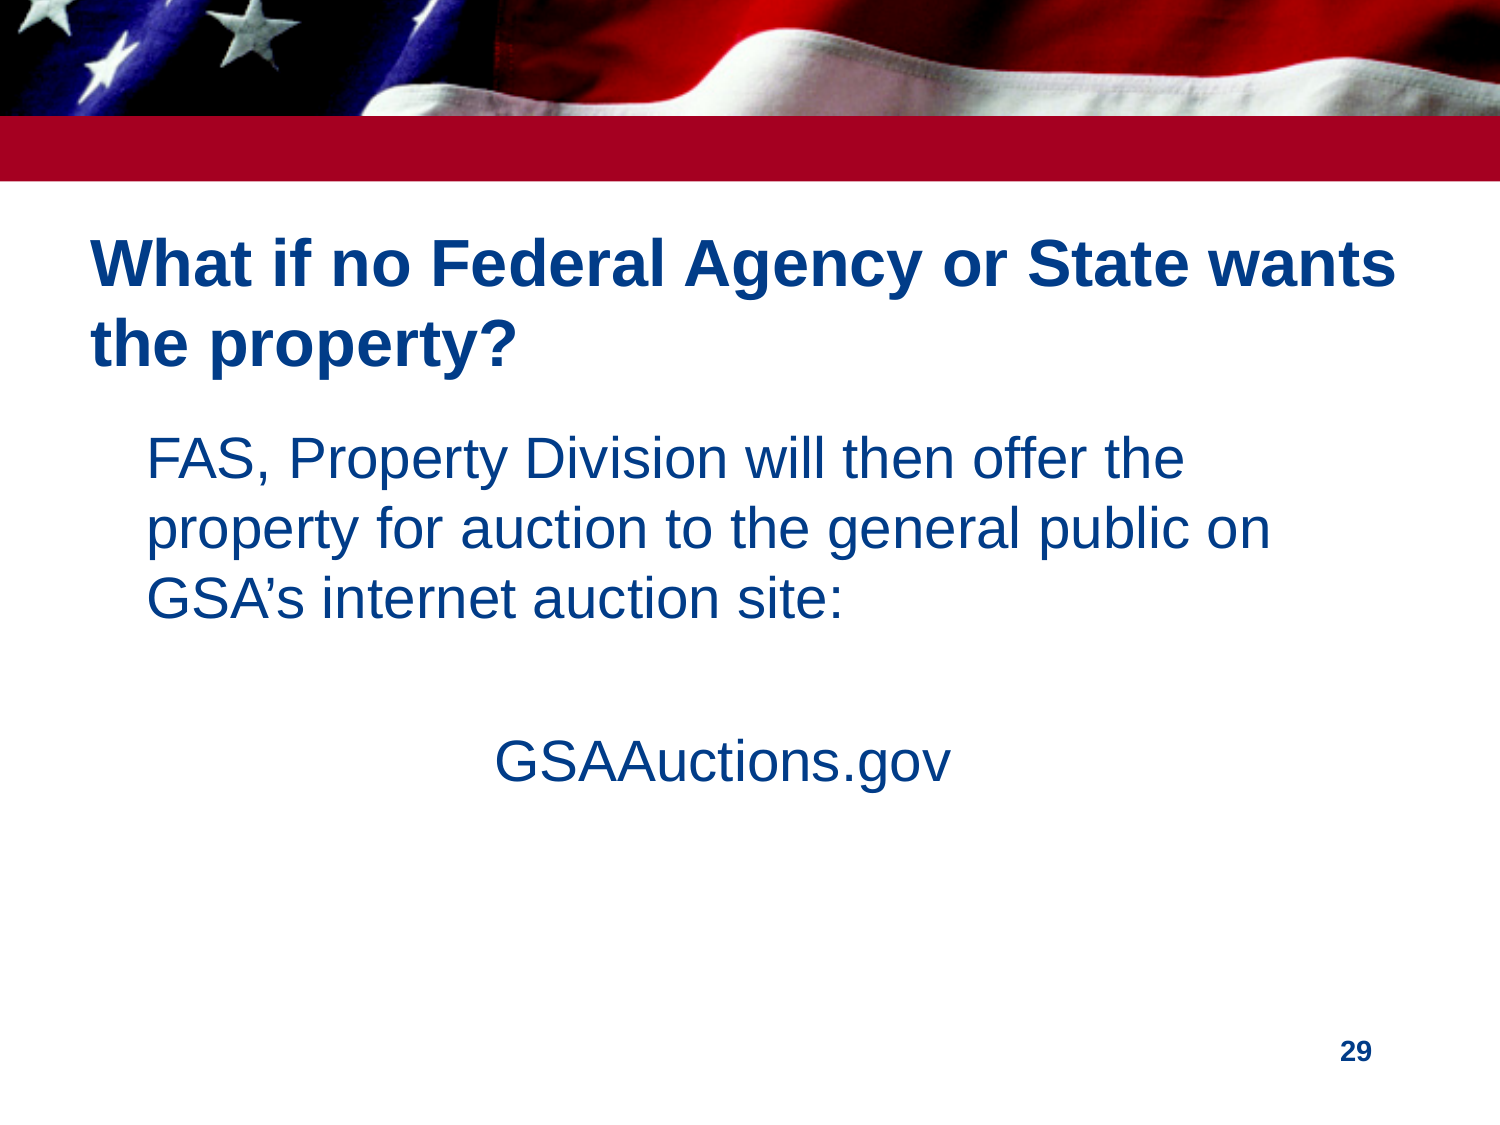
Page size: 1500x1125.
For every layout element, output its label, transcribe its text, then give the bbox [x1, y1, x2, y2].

title What if no Federal Agency or State wants the property? [74, 212, 1438, 390]
list FAS, Property Division will then offer the property for auction to the general public on GSA’s internet auction site: GSAAuctions.gov [74, 412, 1350, 951]
slide_number 29 [1074, 1024, 1388, 1101]
picture [0, 0, 1500, 116]
